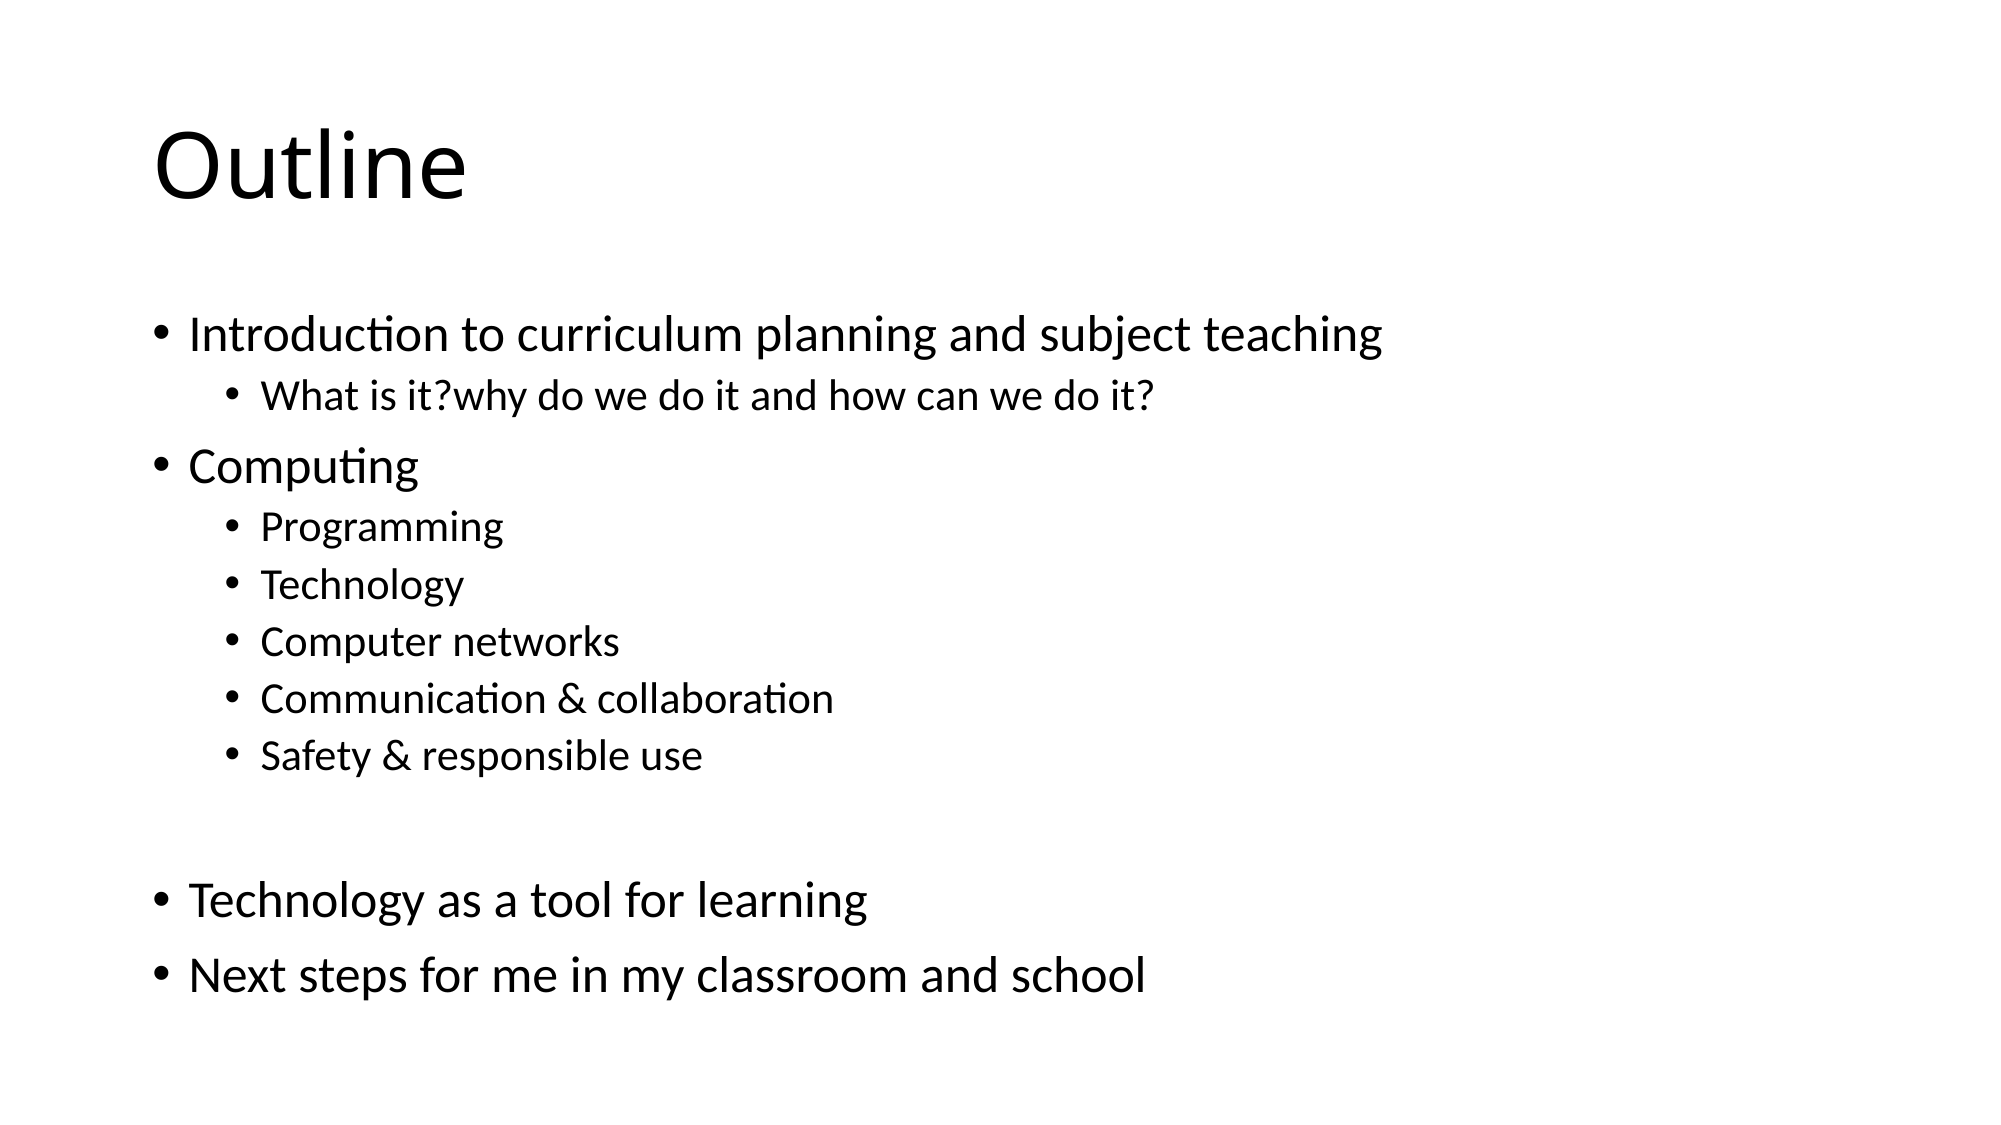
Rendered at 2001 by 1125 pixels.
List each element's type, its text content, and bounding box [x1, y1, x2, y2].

title Outline [137, 59, 1863, 278]
list Introduction to curriculum planning and subject teaching What is it?why do we do it and how can we do it? Computing Programming Technology Computer networks Communication & collaboration Safety & responsible use Technology as a tool for learning Next steps for me in my classroom and school [137, 299, 1863, 1014]
